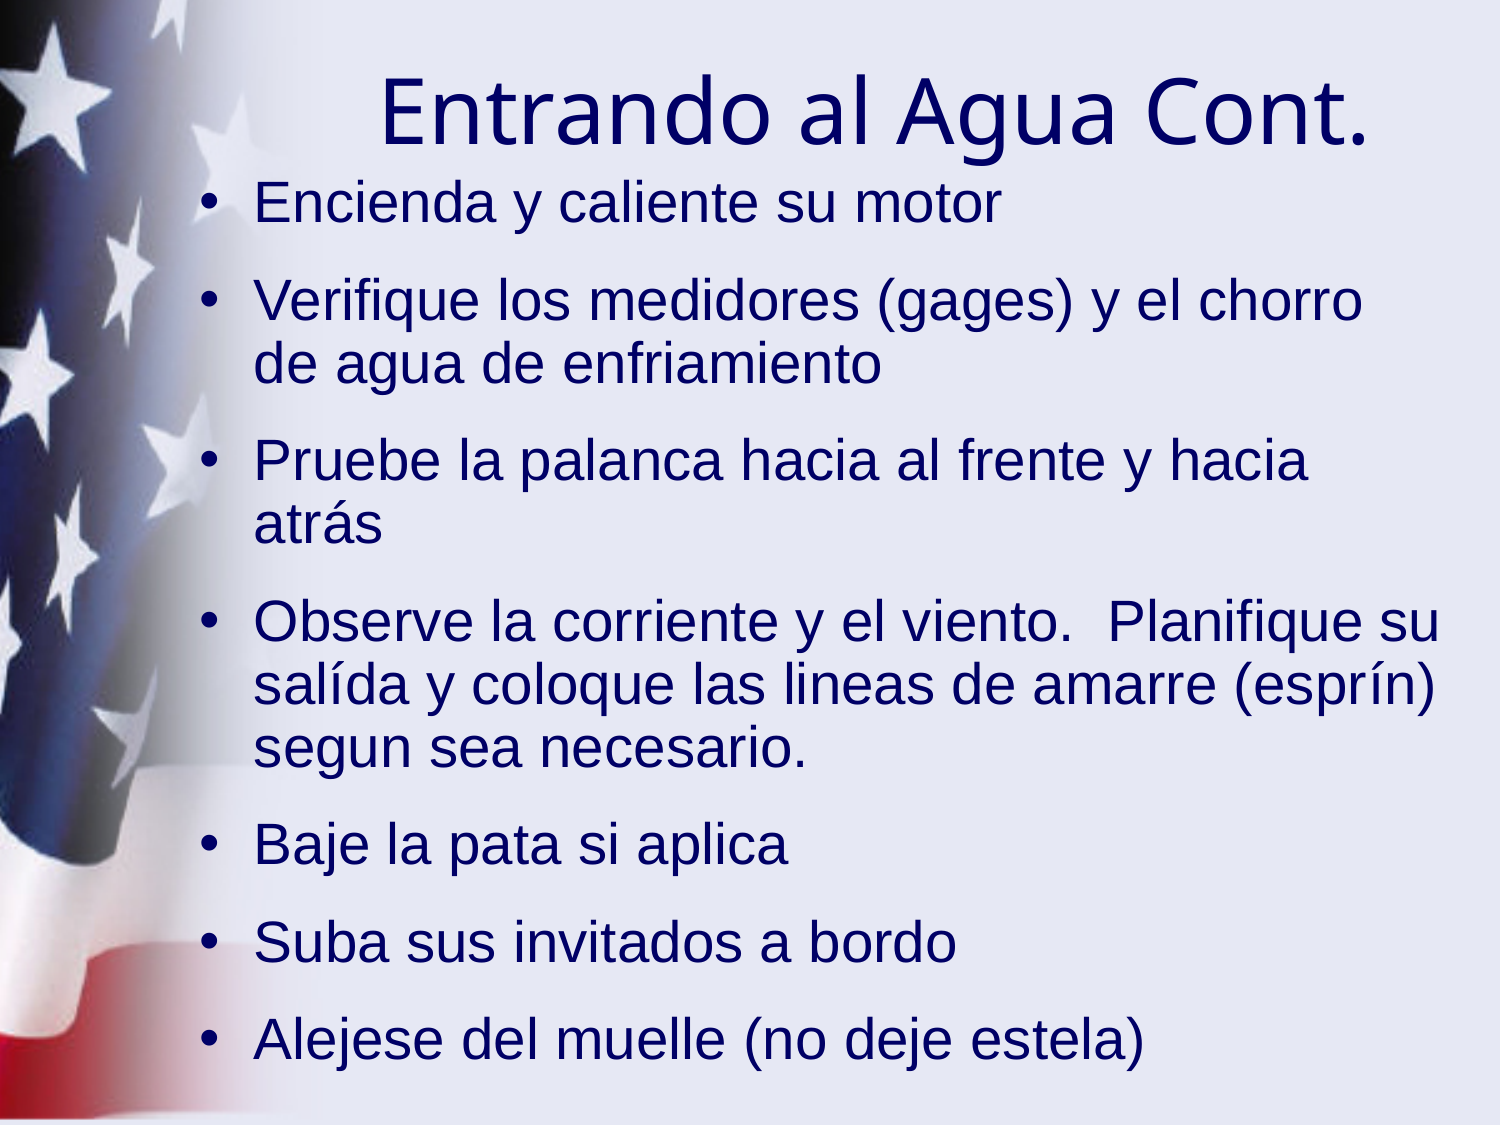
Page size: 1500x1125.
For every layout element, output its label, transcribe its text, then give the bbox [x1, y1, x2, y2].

text_box Entrando al Agua Cont. [237, 0, 1500, 216]
text_box Encienda y caliente su motor Verifique los medidores (gages) y el chorro de agua de enfriamiento Pruebe la palanca hacia al frente y hacia atrás Observe la corriente y el viento. Planifique su salída y coloque las lineas de amarre (esprín) segun sea necesario. Baje la pata si aplica Suba sus invitados a bordo Alejese del muelle (no deje estela) [185, 165, 1461, 953]
picture [0, 0, 1500, 1125]
